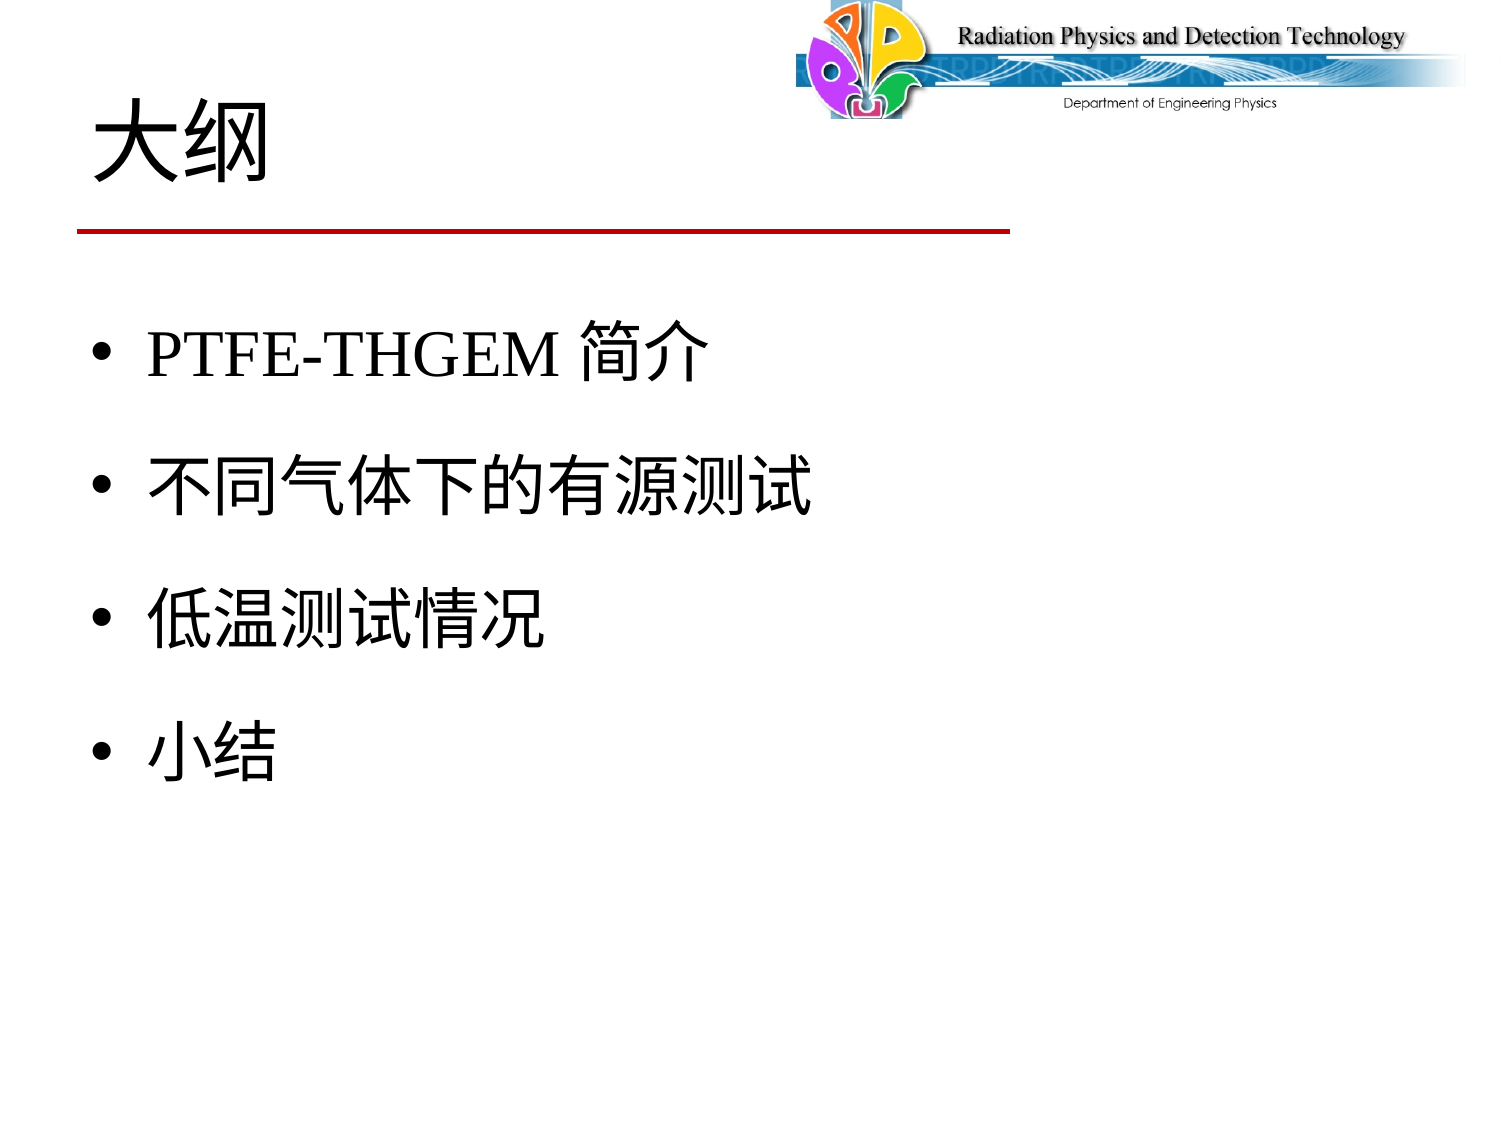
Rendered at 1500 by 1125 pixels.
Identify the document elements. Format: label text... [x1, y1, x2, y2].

picture [785, 0, 1500, 119]
list PTFE-THGEM简介 不同气体下的有源测试 低温测试情况 小结 [75, 262, 1425, 1005]
title 大纲 [75, 45, 1425, 233]
